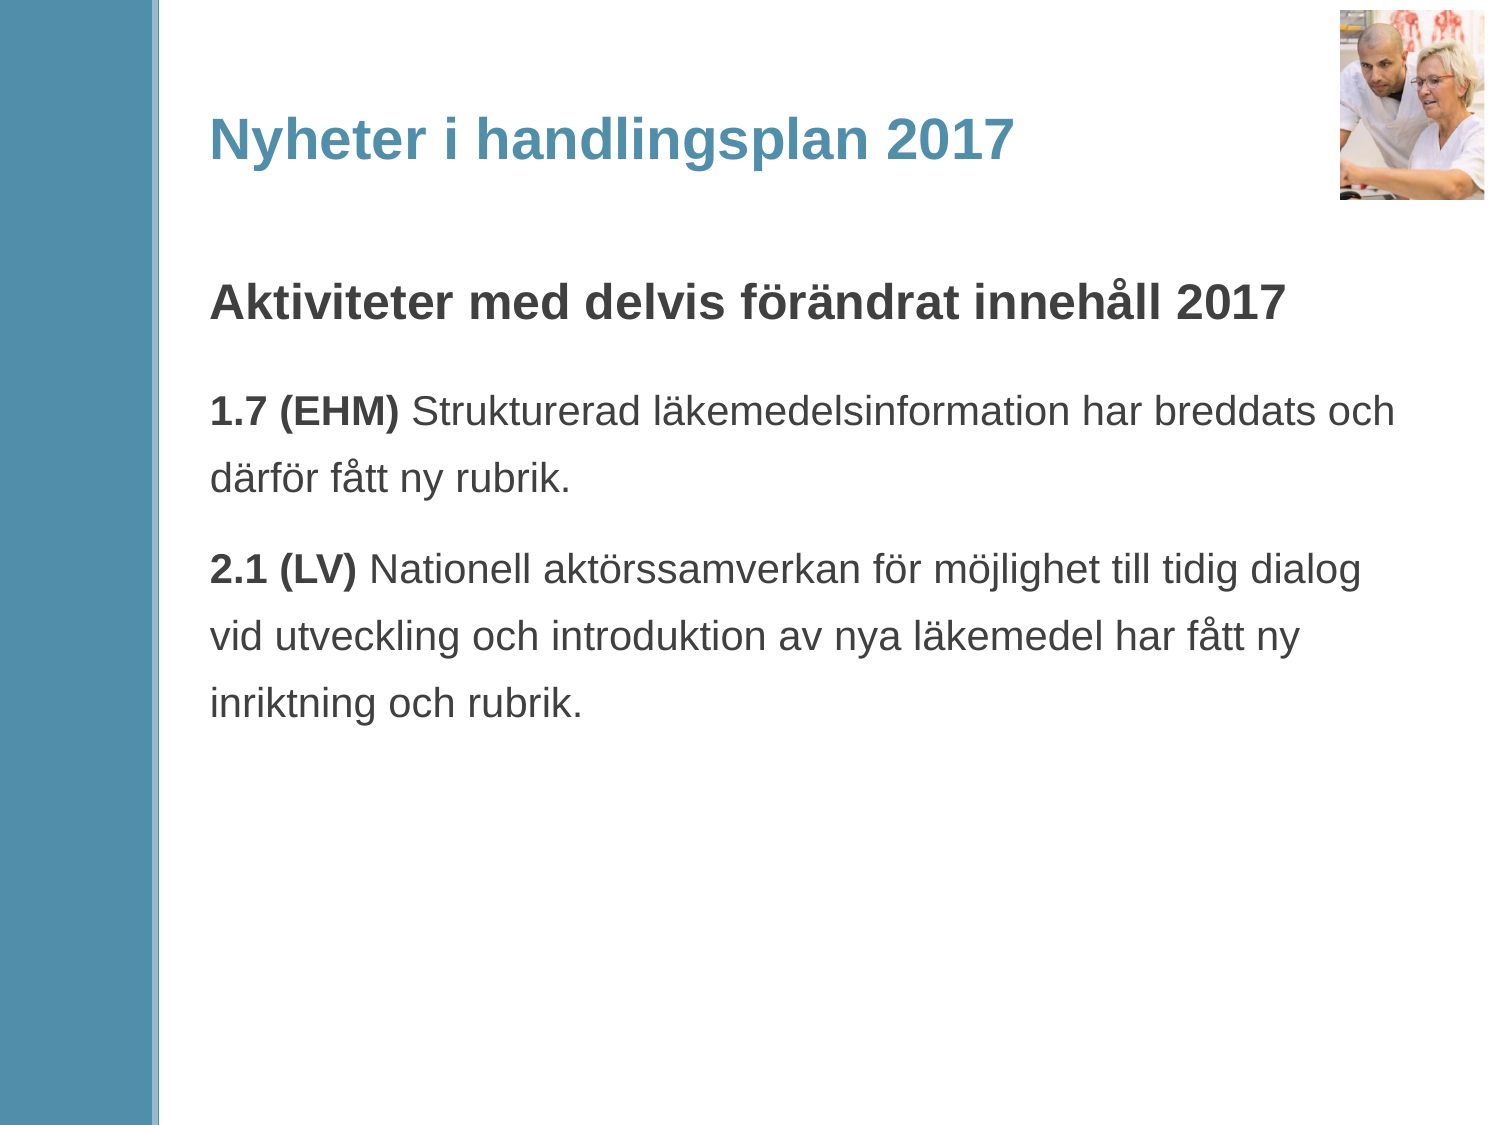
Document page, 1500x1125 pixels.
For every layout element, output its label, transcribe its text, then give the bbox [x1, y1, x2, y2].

title Nyheter i handlingsplan 2017 [194, 42, 1483, 231]
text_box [0, 0, 160, 1125]
list Aktiviteter med delvis förändrat innehåll 2017 1.7 (EHM) Strukturerad läkemedelsinformation har breddats och därför fått ny rubrik. 2.1 (LV) Nationell aktörssamverkan för möjlighet till tidig dialog vid utveckling och introduktion av nya läkemedel har fått ny inriktning och rubrik. [194, 255, 1413, 933]
picture [1339, 10, 1485, 200]
